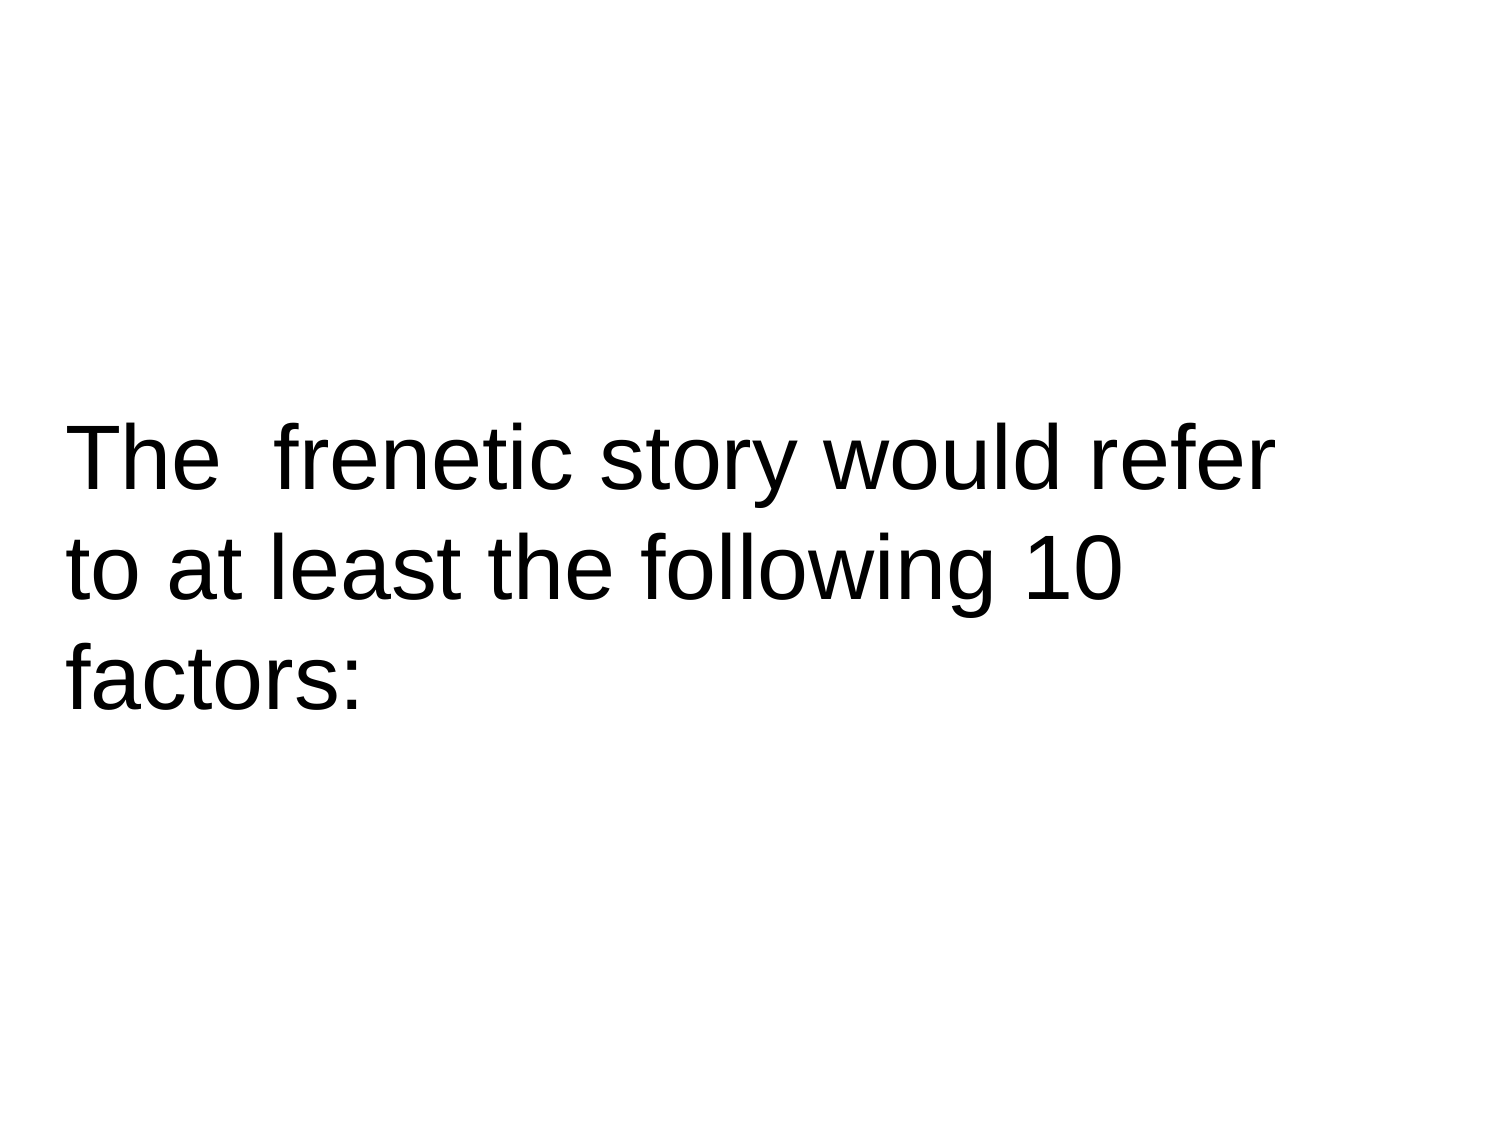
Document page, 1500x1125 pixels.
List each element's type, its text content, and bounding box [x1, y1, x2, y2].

title The frenetic story would refer to at least the following 10 factors: [49, 49, 1376, 1076]
